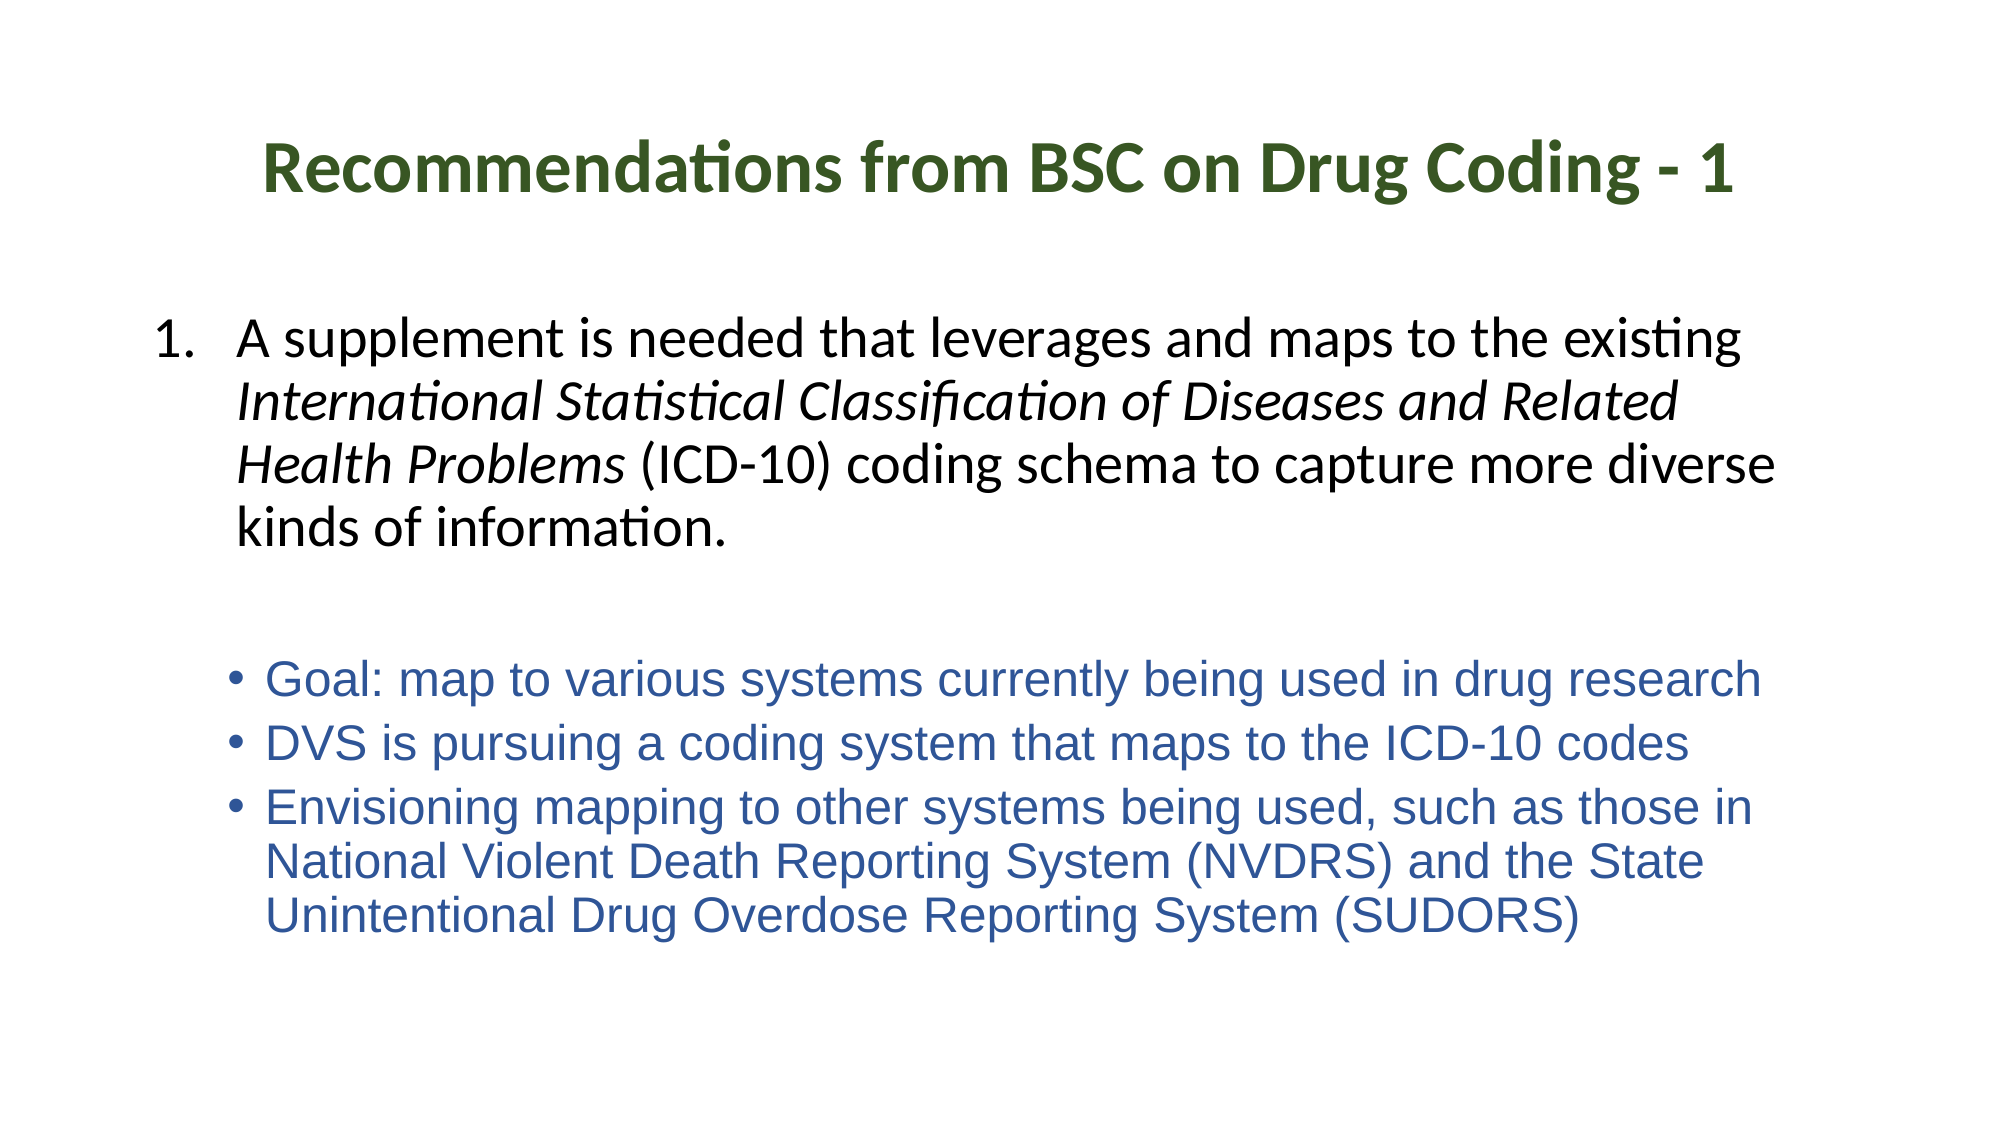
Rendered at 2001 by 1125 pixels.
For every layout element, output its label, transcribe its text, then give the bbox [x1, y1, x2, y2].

list A supplement is needed that leverages and maps to the existing International Statistical Classification of Diseases and Related Health Problems (ICD-10) coding schema to capture more diverse kinds of information. Goal: map to various systems currently being used in drug research DVS is pursuing a coding system that maps to the ICD-10 codes Envisioning mapping to other systems being used, such as those in National Violent Death Reporting System (NVDRS) and the State Unintentional Drug Overdose Reporting System (SUDORS) [137, 299, 1863, 1014]
title Recommendations from BSC on Drug Coding - 1 [137, 59, 1863, 278]
